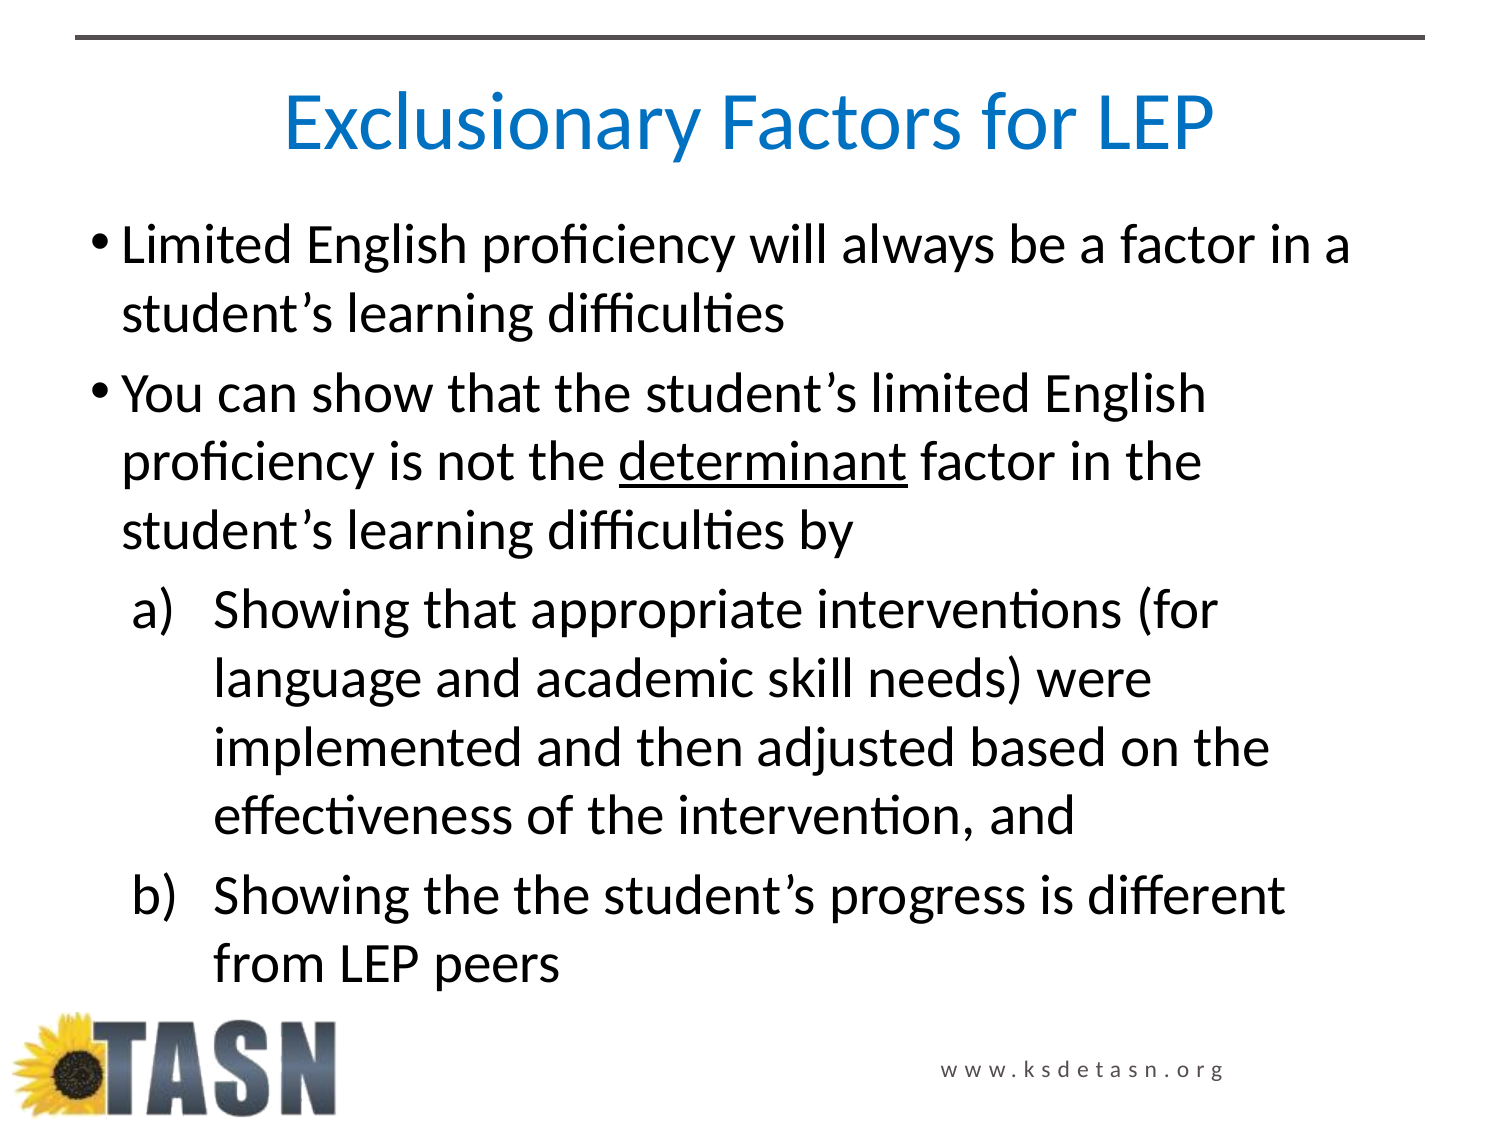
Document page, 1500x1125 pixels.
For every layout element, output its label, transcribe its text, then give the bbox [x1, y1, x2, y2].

title Exclusionary Factors for LEP [75, 45, 1425, 187]
list Limited English proficiency will always be a factor in a student’s learning difficulties You can show that the student’s limited English proficiency is not the determinant factor in the student’s learning difficulties by Showing that appropriate interventions (for language and academic skill needs) were implemented and then adjusted based on the effectiveness of the intervention, and Showing the the student’s progress is different from LEP peers [75, 199, 1425, 1005]
picture [12, 1012, 338, 1119]
